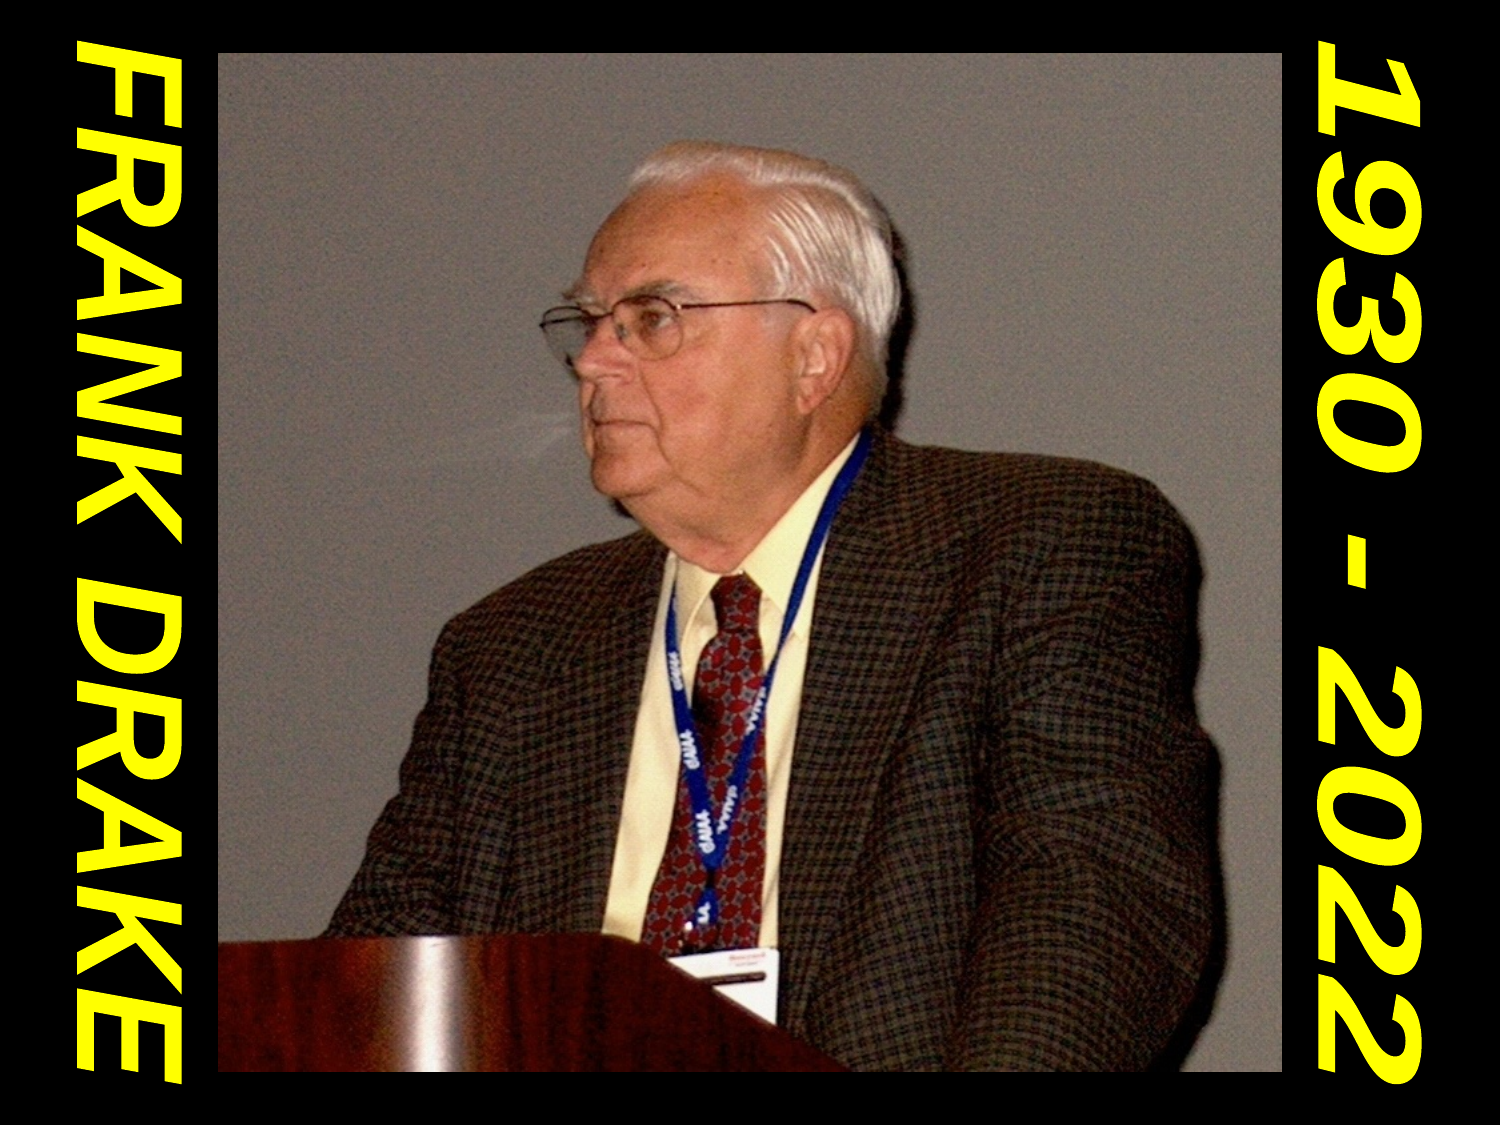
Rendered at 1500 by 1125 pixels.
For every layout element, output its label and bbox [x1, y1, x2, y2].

picture [218, 53, 1282, 1072]
